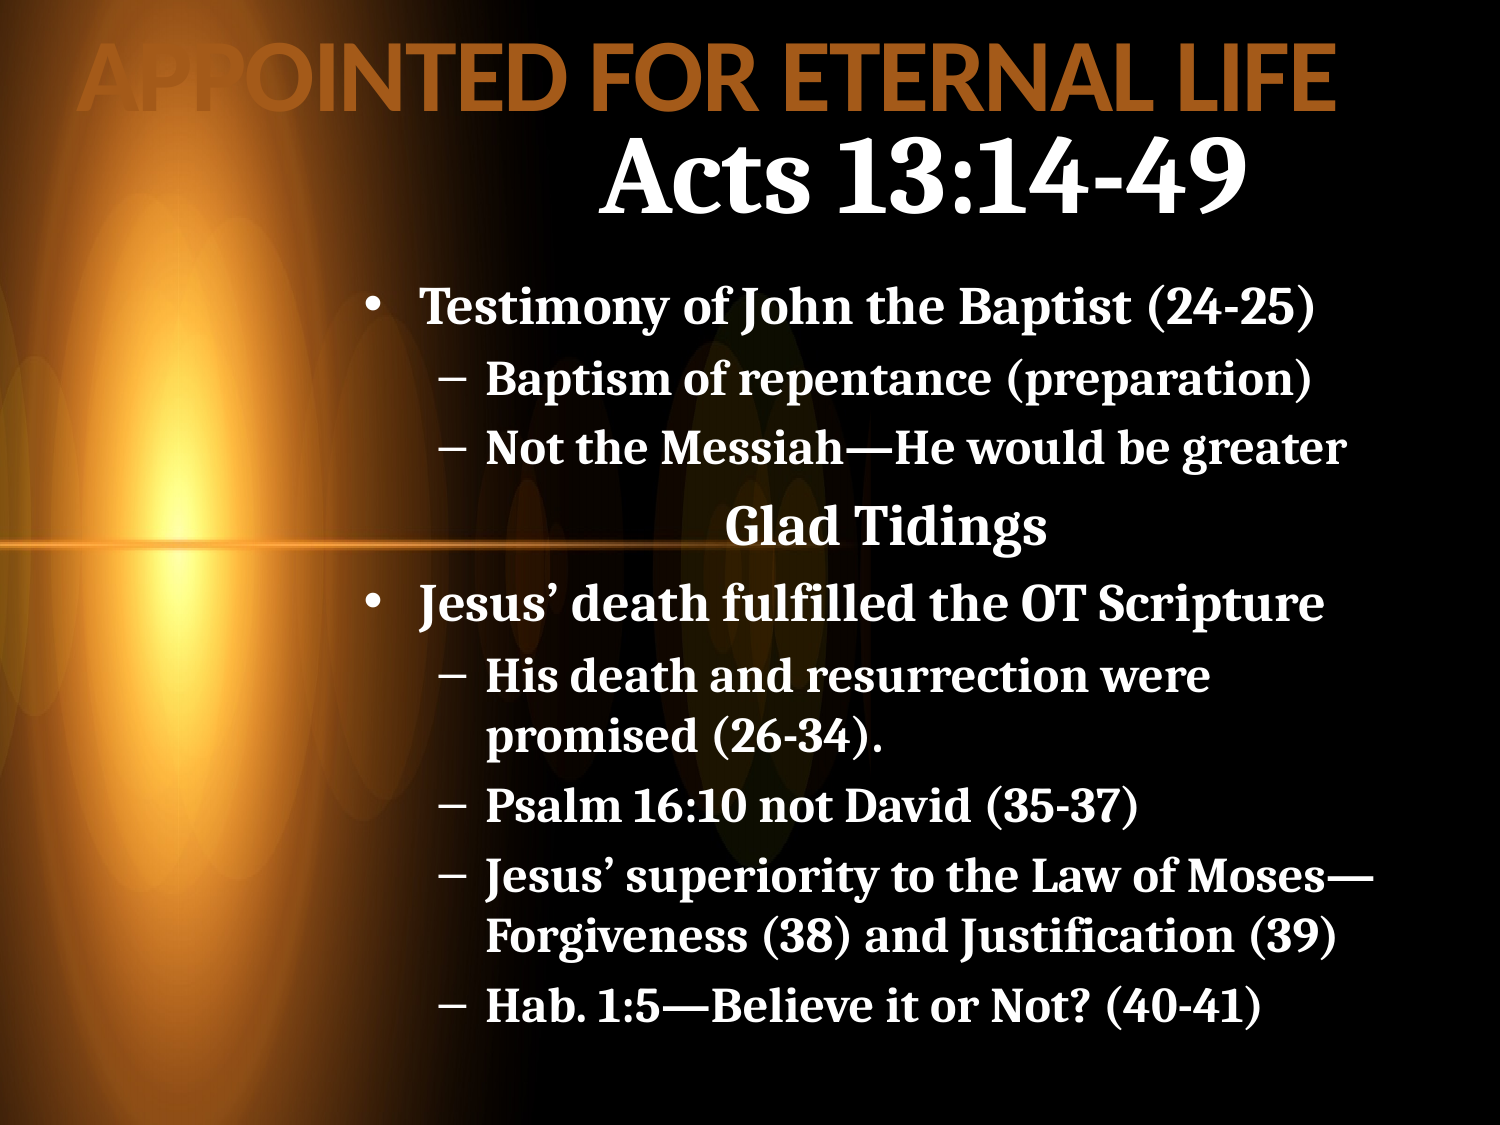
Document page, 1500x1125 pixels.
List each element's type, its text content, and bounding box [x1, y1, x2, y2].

list Testimony of John the Baptist (24-25) Baptism of repentance (preparation) Not the Messiah—He would be greater Glad Tidings Jesus’ death fulfilled the OT Scripture His death and resurrection were promised (26-34). Psalm 16:10 not David (35-37) Jesus’ superiority to the Law of Moses—Forgiveness (38) and Justification (39) Hab. 1:5—Believe it or Not? (40-41) [348, 262, 1425, 1082]
title Acts 13:14-49 [348, 75, 1500, 263]
picture [0, 0, 870, 1125]
text_box APPOINTED FOR ETERNAL LIFE [62, 0, 1425, 140]
